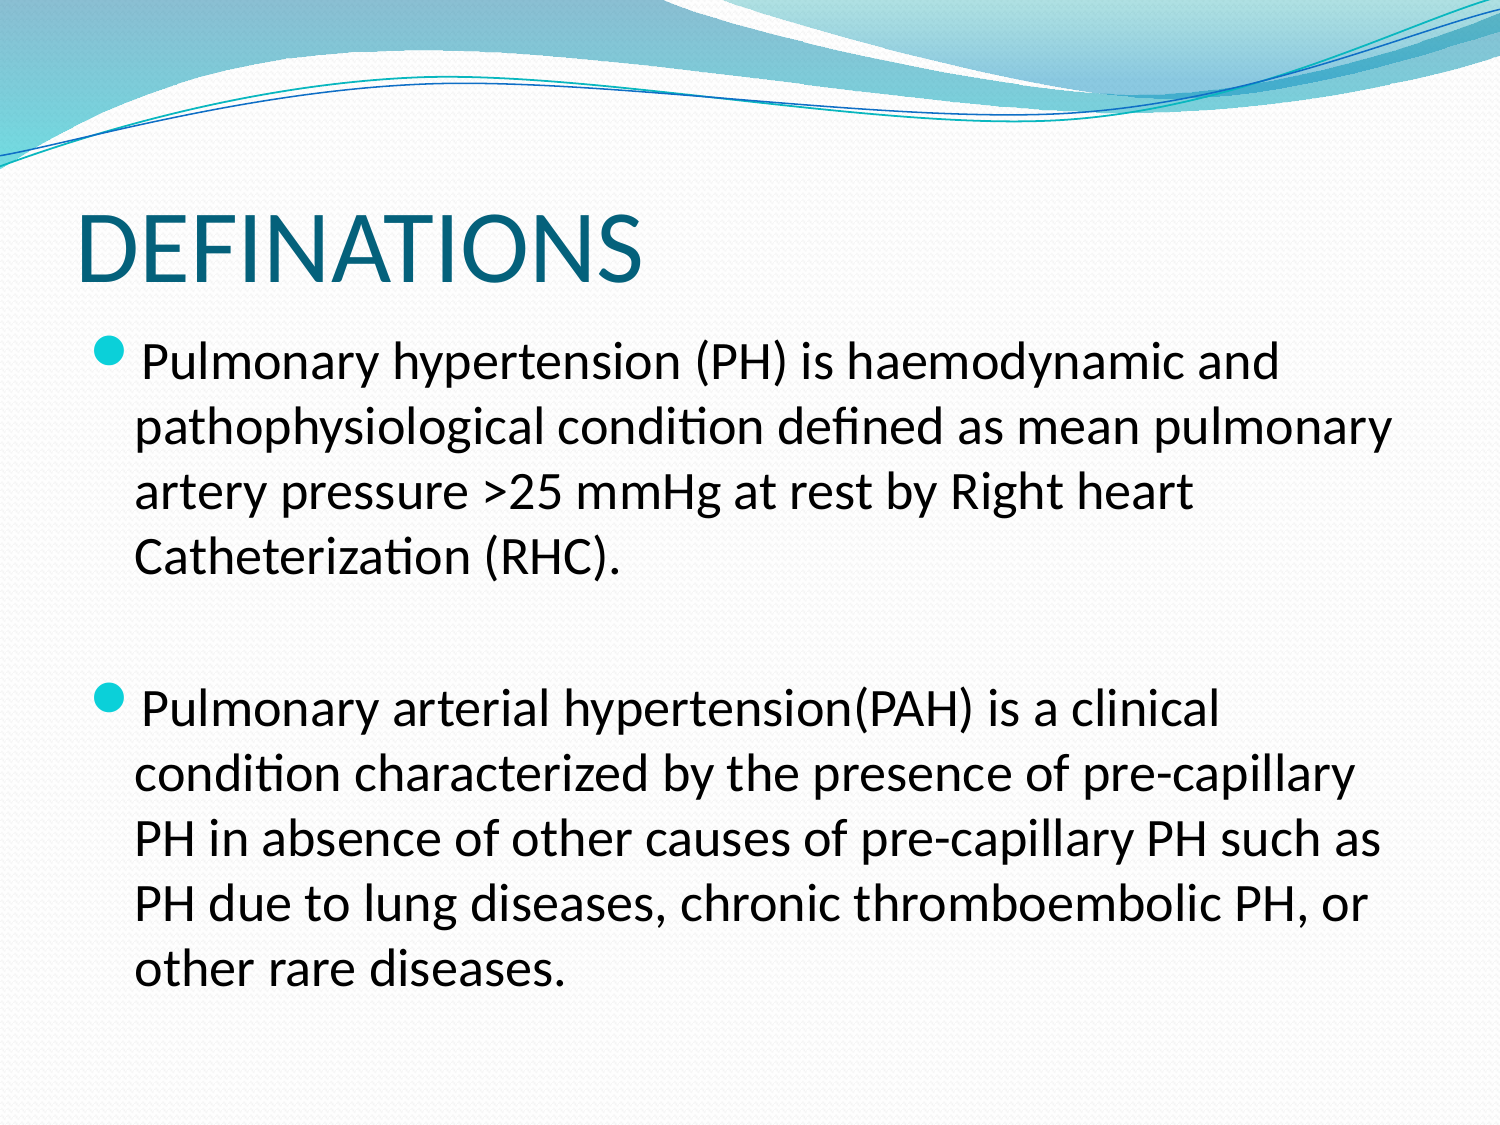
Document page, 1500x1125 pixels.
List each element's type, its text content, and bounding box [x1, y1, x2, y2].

list Pulmonary hypertension (PH) is haemodynamic and pathophysiological condition defined as mean pulmonary artery pressure >25 mmHg at rest by Right heart Catheterization (RHC). Pulmonary arterial hypertension(PAH) is a clinical condition characterized by the presence of pre-capillary PH in absence of other causes of pre-capillary PH such as PH due to lung diseases, chronic thromboembolic PH, or other rare diseases. [75, 317, 1425, 1038]
title DEFINATIONS [75, 115, 1425, 303]
